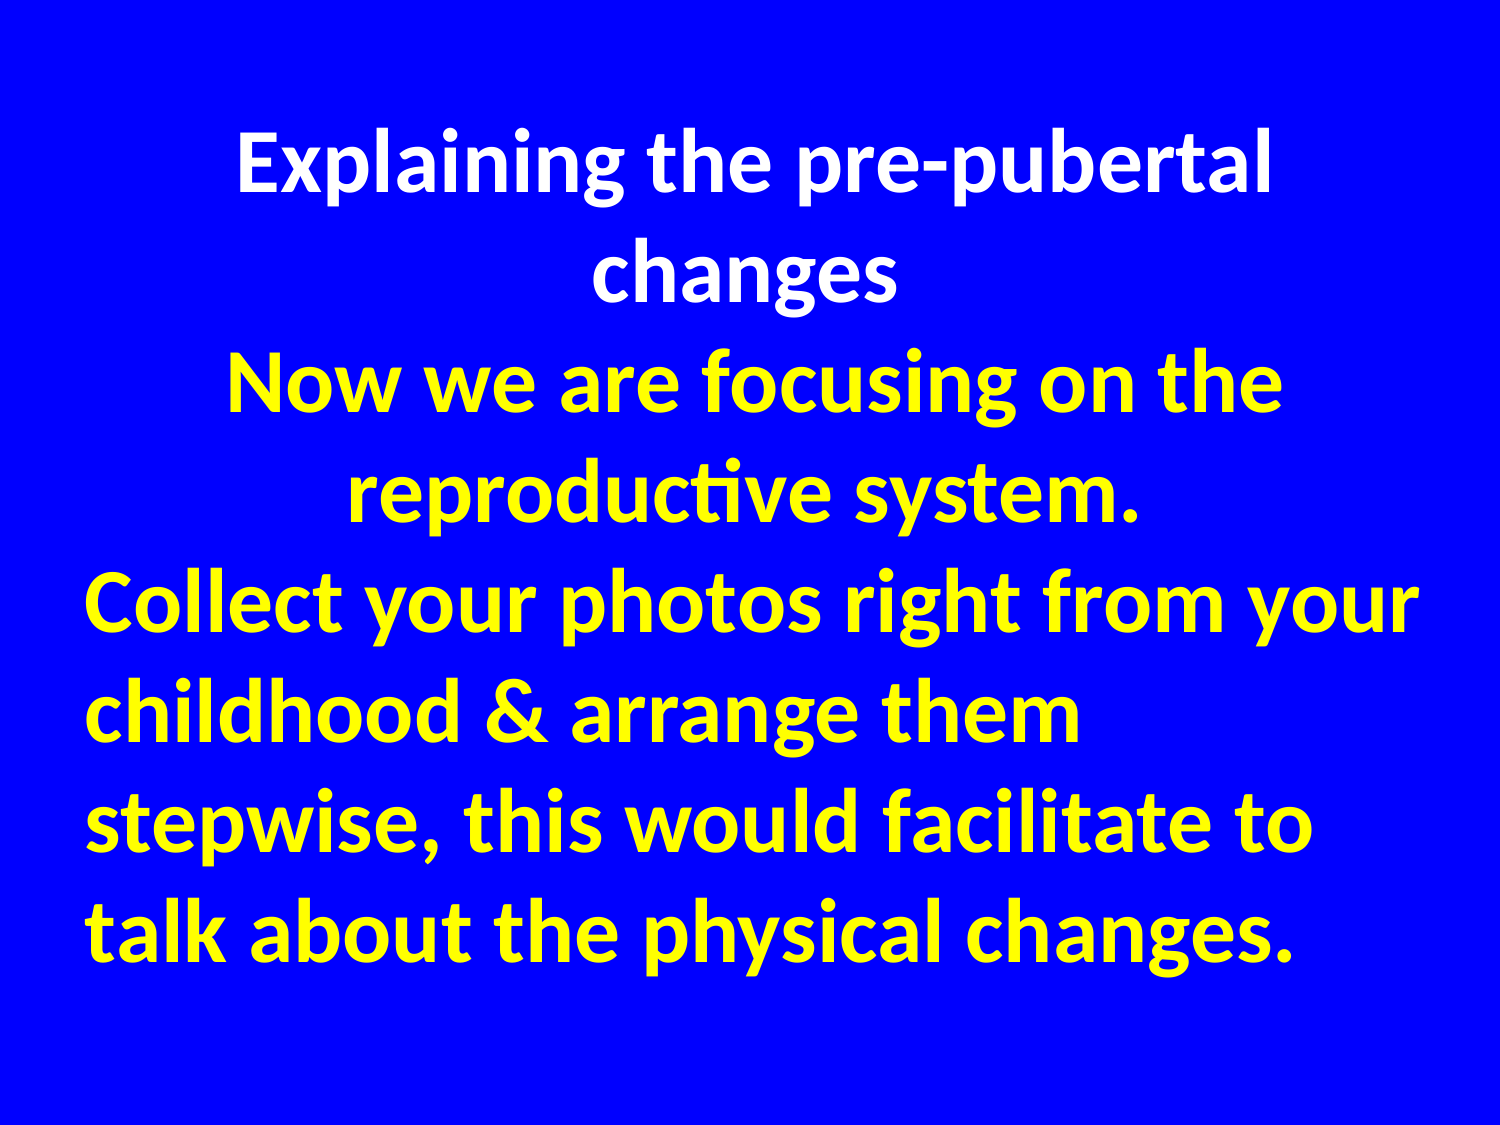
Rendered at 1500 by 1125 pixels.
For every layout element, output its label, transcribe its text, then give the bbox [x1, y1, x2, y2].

text_box Explaining the pre-pubertal changes Now we are focusing on the reproductive system. Collect your photos right from your childhood & arrange them stepwise, this would facilitate to talk about the physical changes. [70, 93, 1442, 989]
